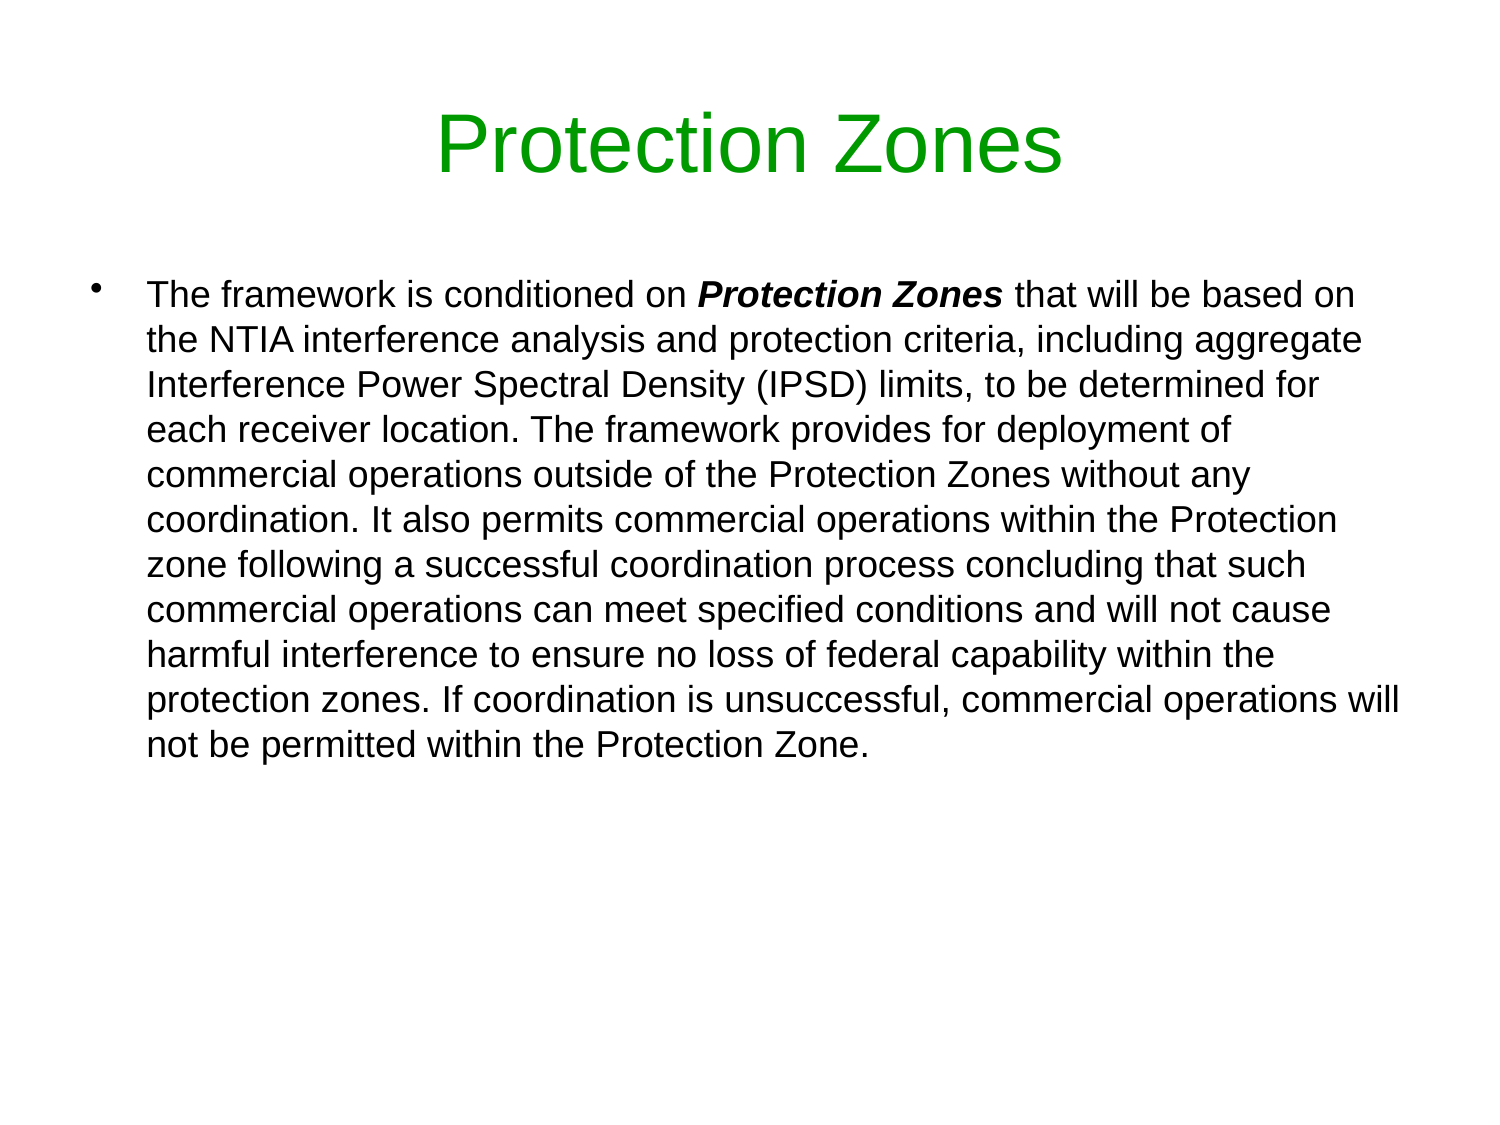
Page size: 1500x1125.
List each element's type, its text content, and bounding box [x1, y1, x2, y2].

list The framework is conditioned on Protection Zones that will be based on the NTIA interference analysis and protection criteria, including aggregate Interference Power Spectral Density (IPSD) limits, to be determined for each receiver location. The framework provides for deployment of commercial operations outside of the Protection Zones without any coordination. It also permits commercial operations within the Protection zone following a successful coordination process concluding that such commercial operations can meet specified conditions and will not cause harmful interference to ensure no loss of federal capability within the protection zones. If coordination is unsuccessful, commercial operations will not be permitted within the Protection Zone. [74, 262, 1426, 1006]
title Protection Zones [74, 44, 1426, 233]
